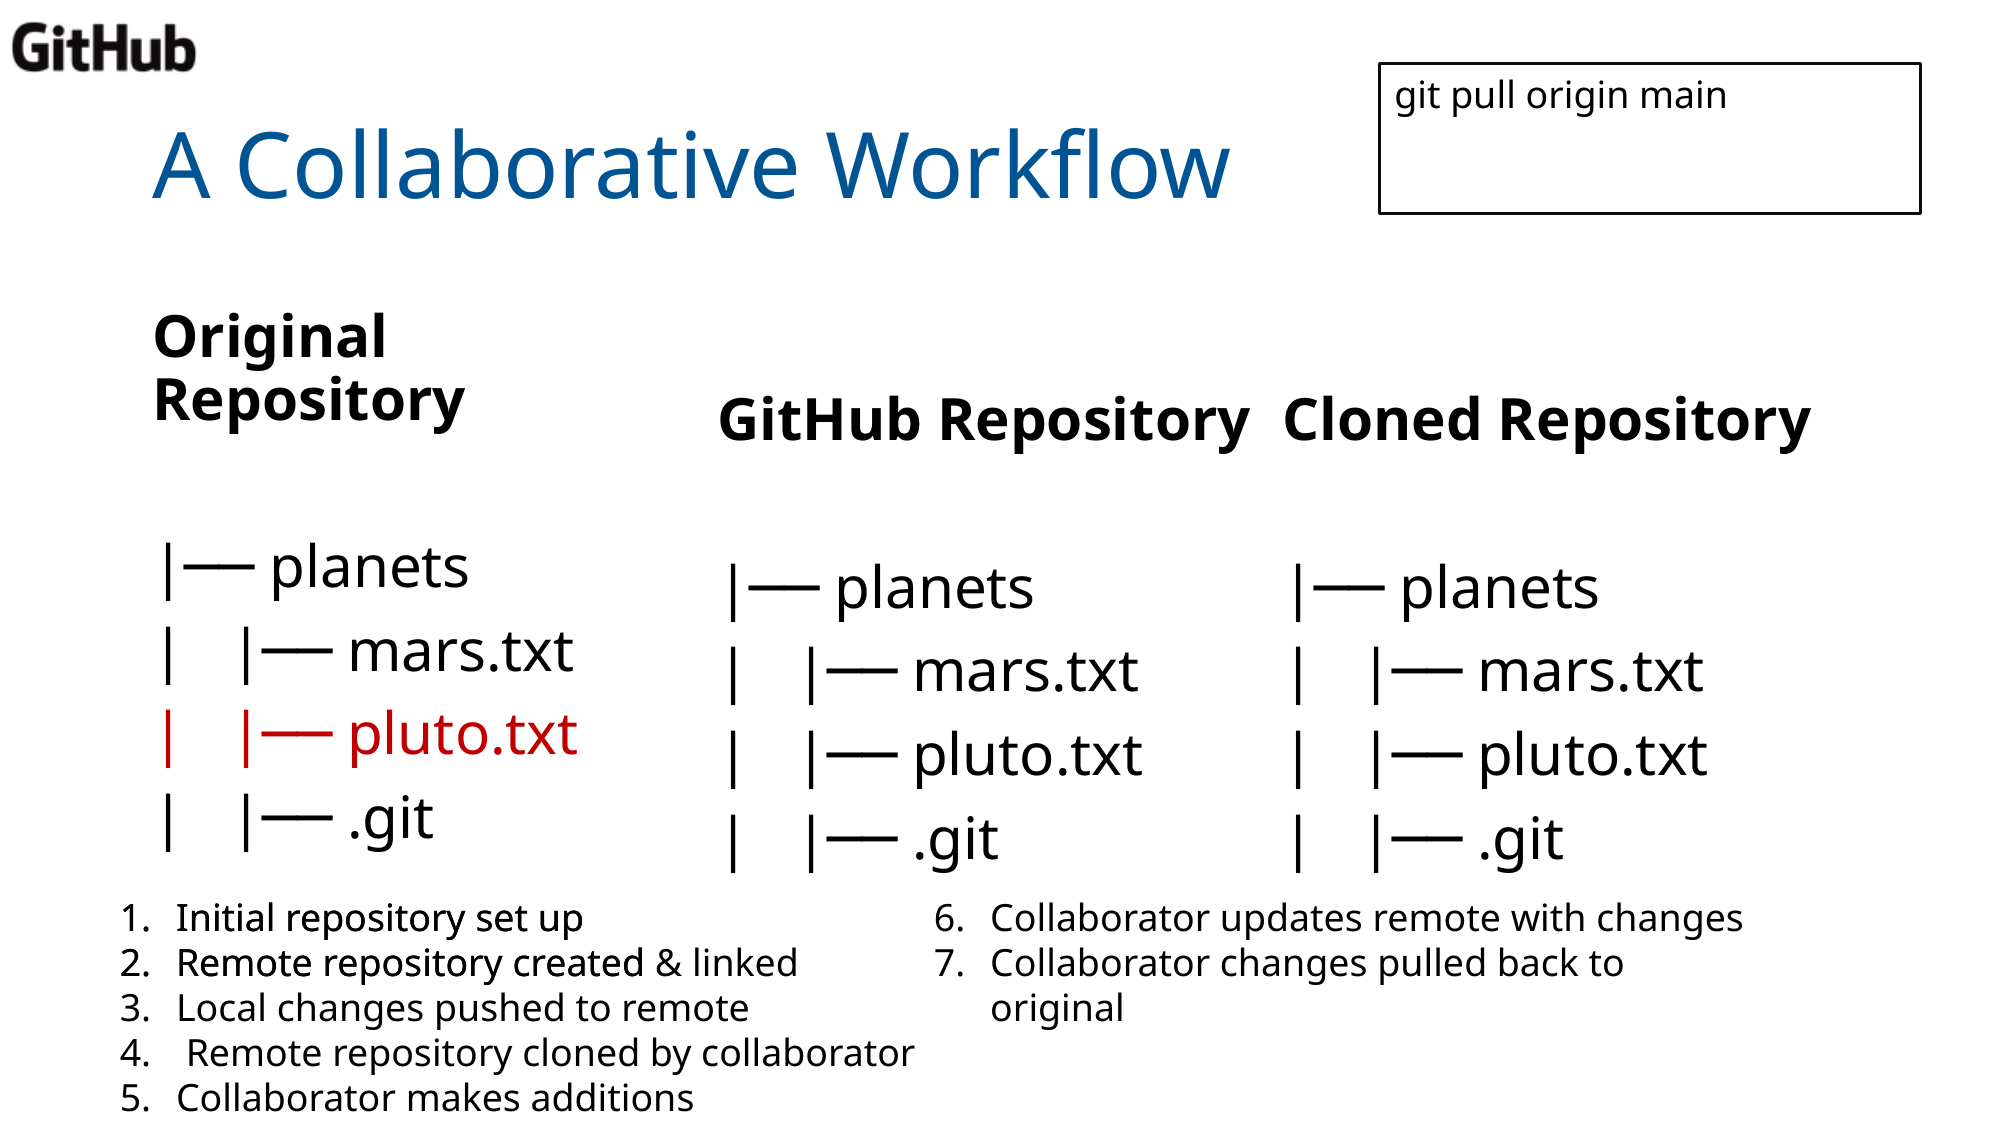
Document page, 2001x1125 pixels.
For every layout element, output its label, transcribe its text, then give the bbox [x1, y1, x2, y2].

title A Collaborative Workflow [137, 59, 1863, 278]
text_box git pull origin main [1379, 63, 1921, 214]
list Original Repository |── planets | |── mars.txt | |── pluto.txt | |── .git GitHub Repository |── planets | |── mars.txt | |── pluto.txt | |── .git Cloned Repository |── planets | |── mars.txt | |── pluto.txt | |── .git [137, 299, 1863, 1014]
picture [5, 6, 205, 89]
text_box Initial repository set up Remote repository created & linked Local changes pushed to remote Remote repository cloned by collaborator Collaborator makes additions Collaborator updates remote with changes Collaborator changes pulled back to original [105, 886, 1763, 1125]
